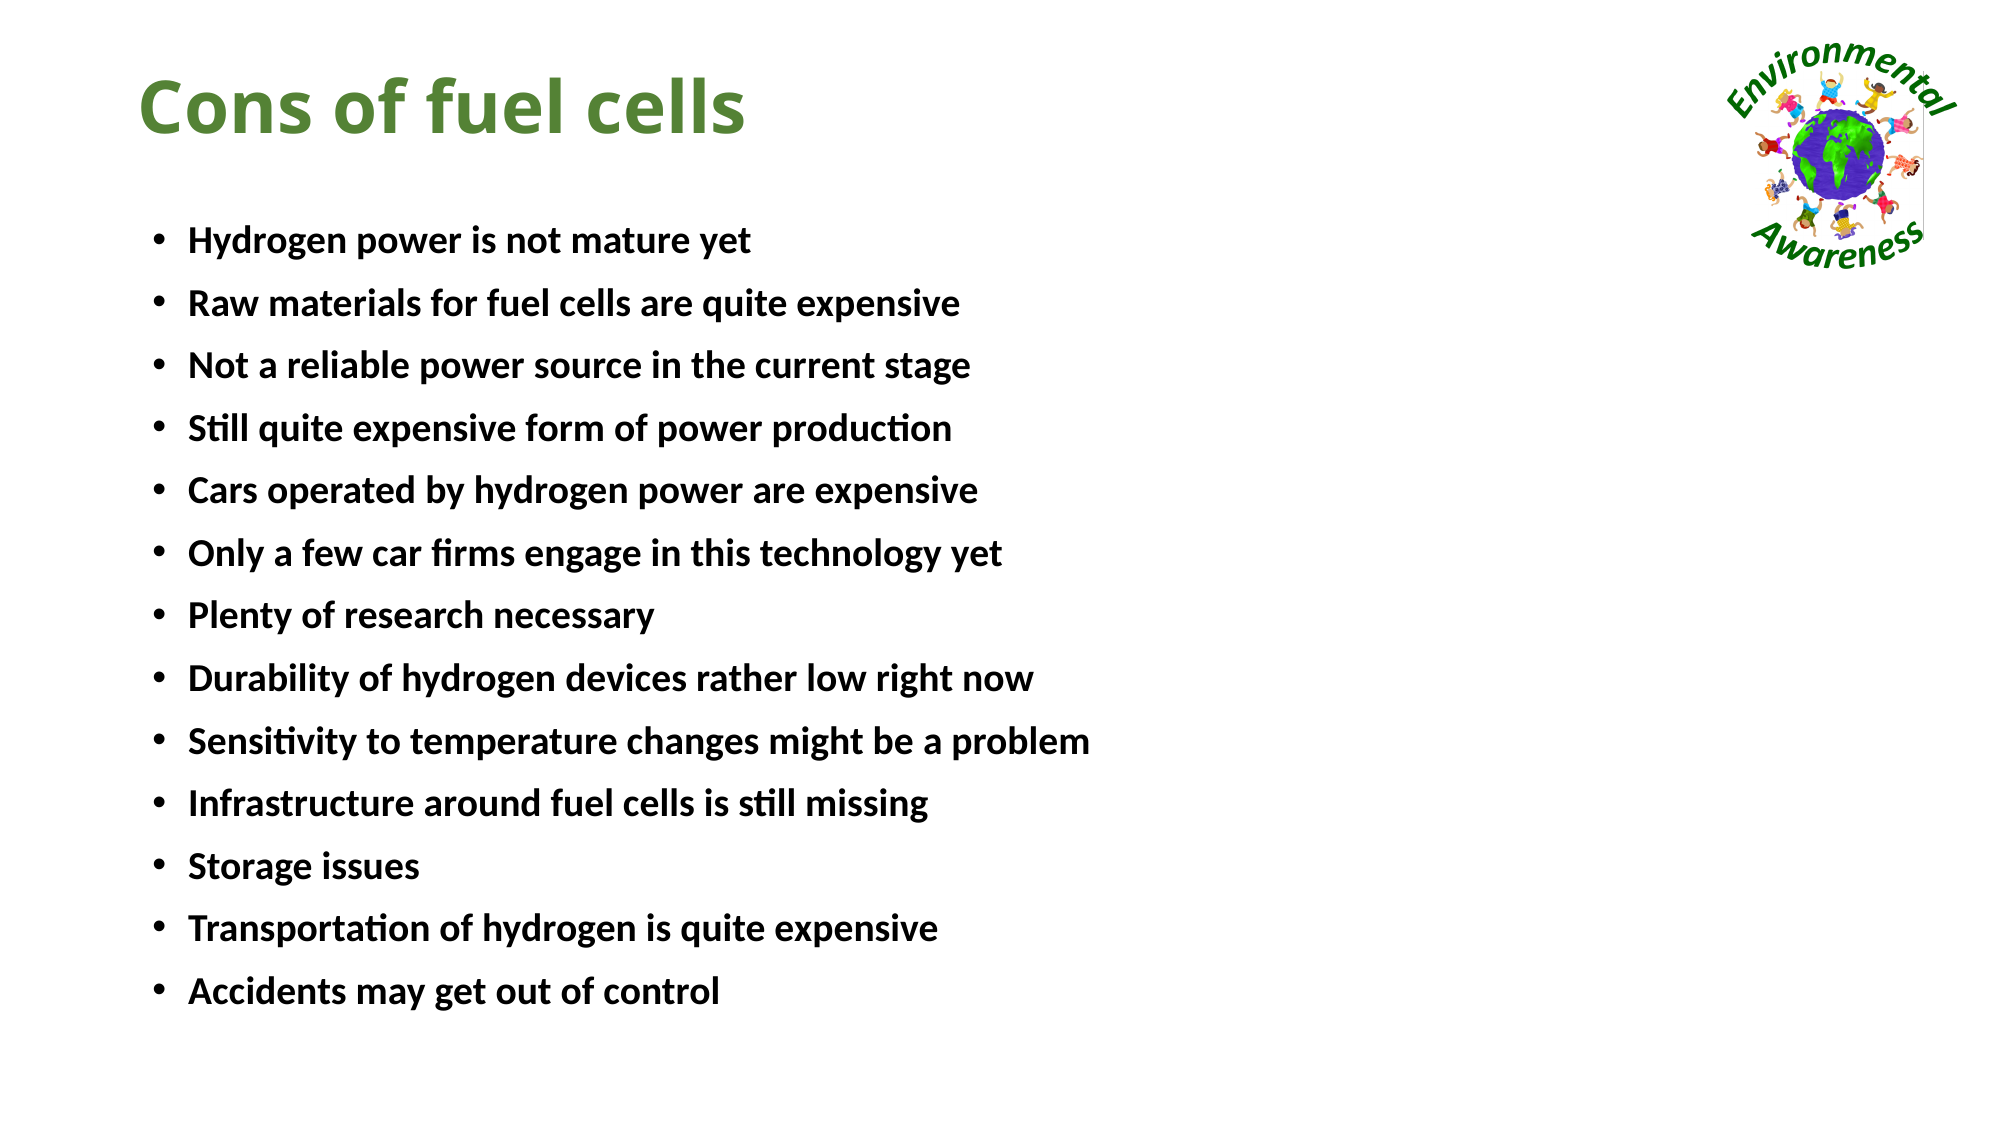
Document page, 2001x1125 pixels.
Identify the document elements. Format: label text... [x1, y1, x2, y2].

list Hydrogen power is not mature yet Raw materials for fuel cells are quite expensive Not a reliable power source in the current stage Still quite expensive form of power production Cars operated by hydrogen power are expensive Only a few car firms engage in this technology yet Plenty of research necessary Durability of hydrogen devices rather low right now Sensitivity to temperature changes might be a problem Infrastructure around fuel cells is still missing Storage issues Transportation of hydrogen is quite expensive Accidents may get out of control [137, 212, 1650, 1021]
picture [1716, 35, 1962, 278]
title Cons of fuel cells [122, 59, 1650, 160]
